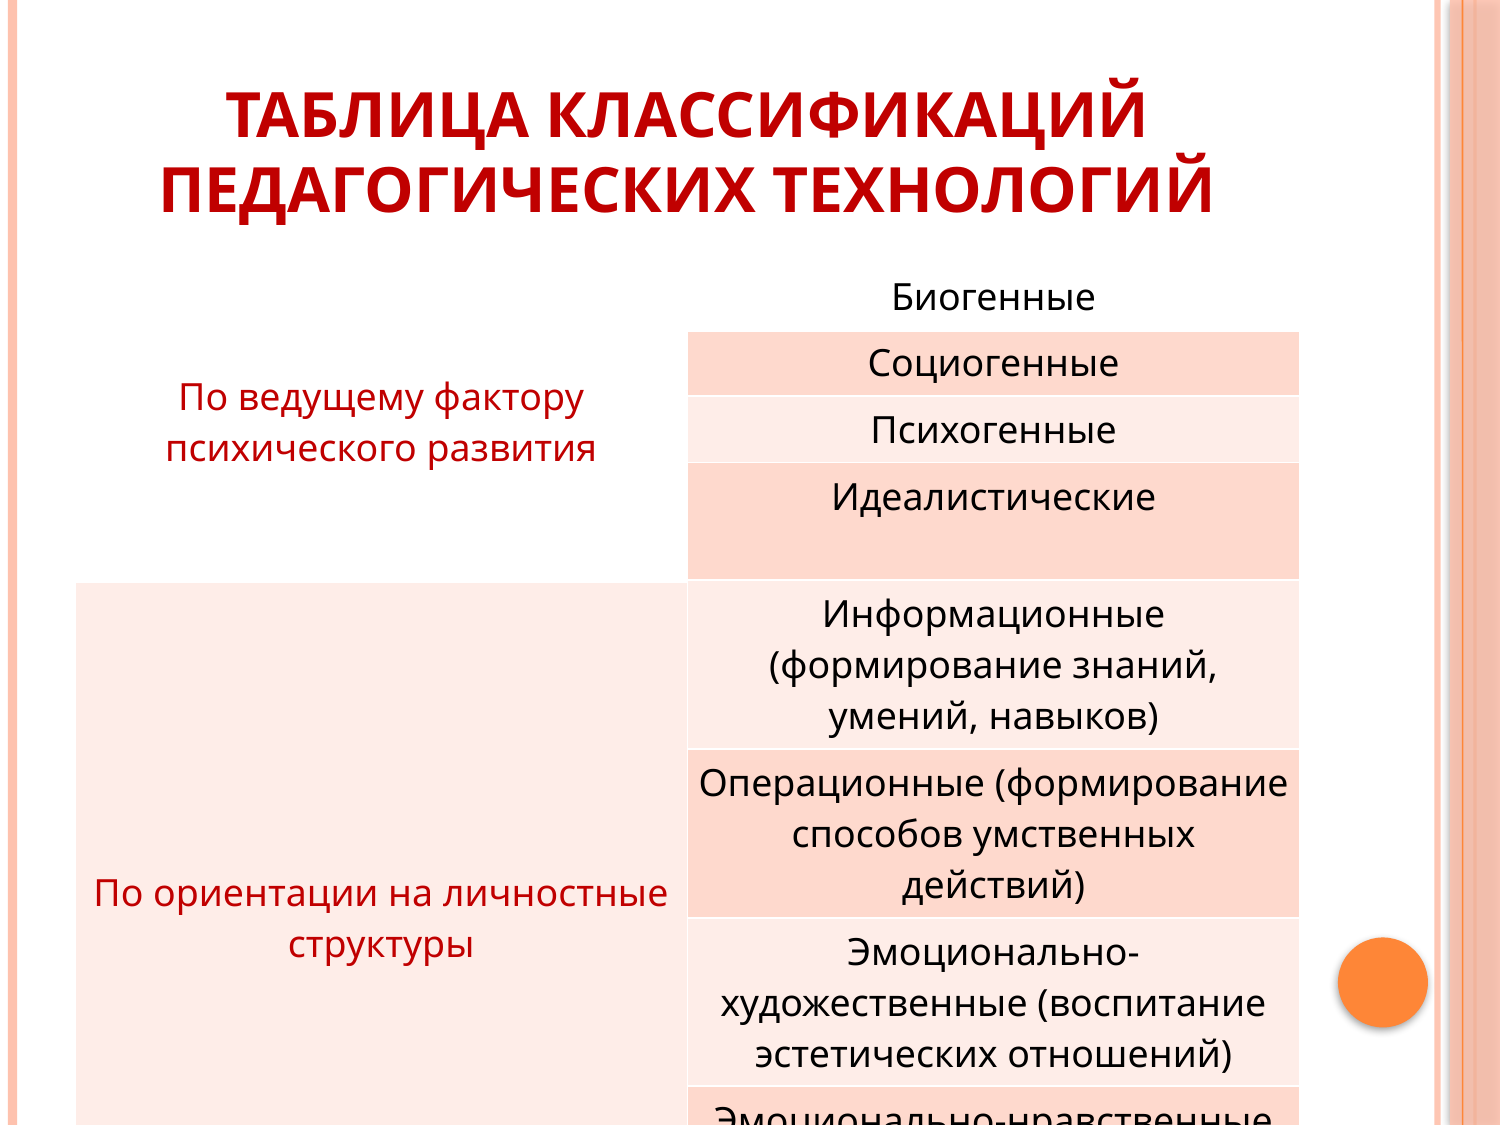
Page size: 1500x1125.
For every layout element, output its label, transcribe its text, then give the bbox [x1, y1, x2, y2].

table_cell Идеалистические [688, 463, 1299, 579]
table_cell По ориентации на личностные структуры [76, 583, 687, 1125]
table_header Биогенные [688, 263, 1299, 326]
table_cell Эмоционально-художественные (воспитание эстетических отношений) [688, 919, 1299, 1085]
table_cell Психогенные [688, 397, 1299, 462]
table_cell Операционные (формирование способов умственных действий) [688, 750, 1299, 917]
table_cell Информационные (формирование знаний, умений, навыков) [688, 581, 1299, 748]
table_header По ведущему фактору психического развития [76, 263, 687, 577]
title Таблица классификаций педагогических технологий [75, 45, 1300, 233]
table_cell Эмоционально-нравственные (воспитание нравственных отношений) [688, 1087, 1299, 1125]
table_cell Социогенные [688, 332, 1299, 395]
